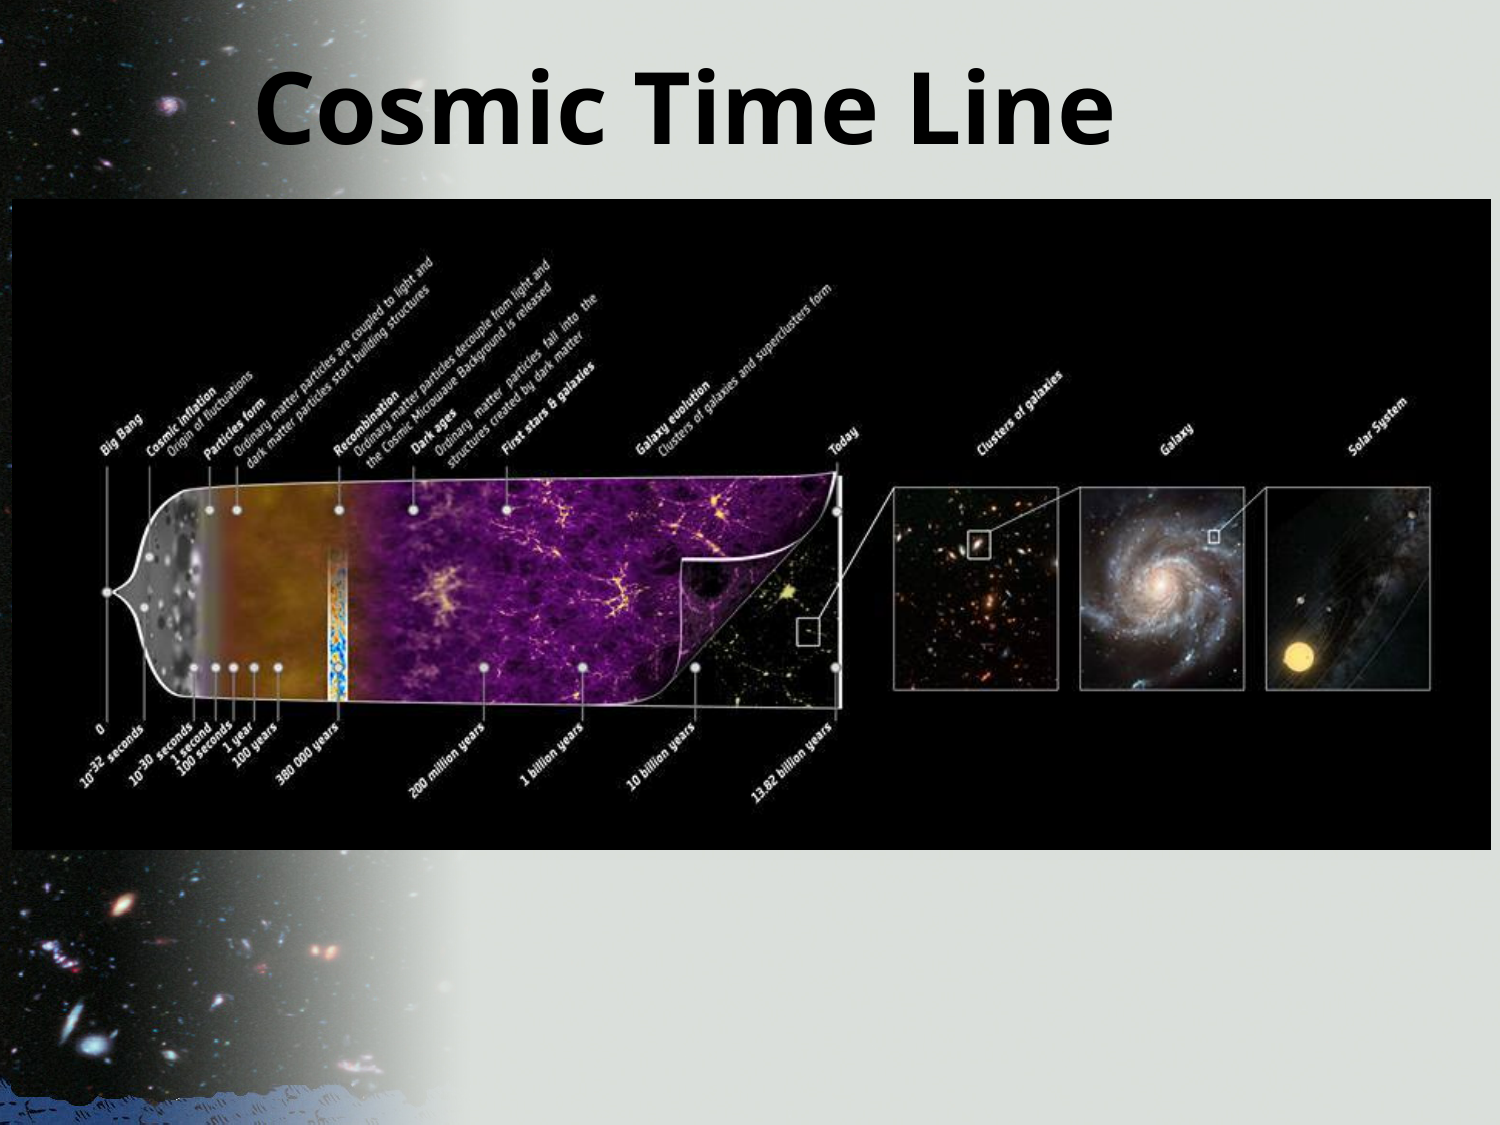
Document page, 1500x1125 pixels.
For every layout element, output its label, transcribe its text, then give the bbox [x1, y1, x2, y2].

text_box Cosmic Time Line [237, 37, 1463, 173]
picture [0, 0, 1500, 1125]
